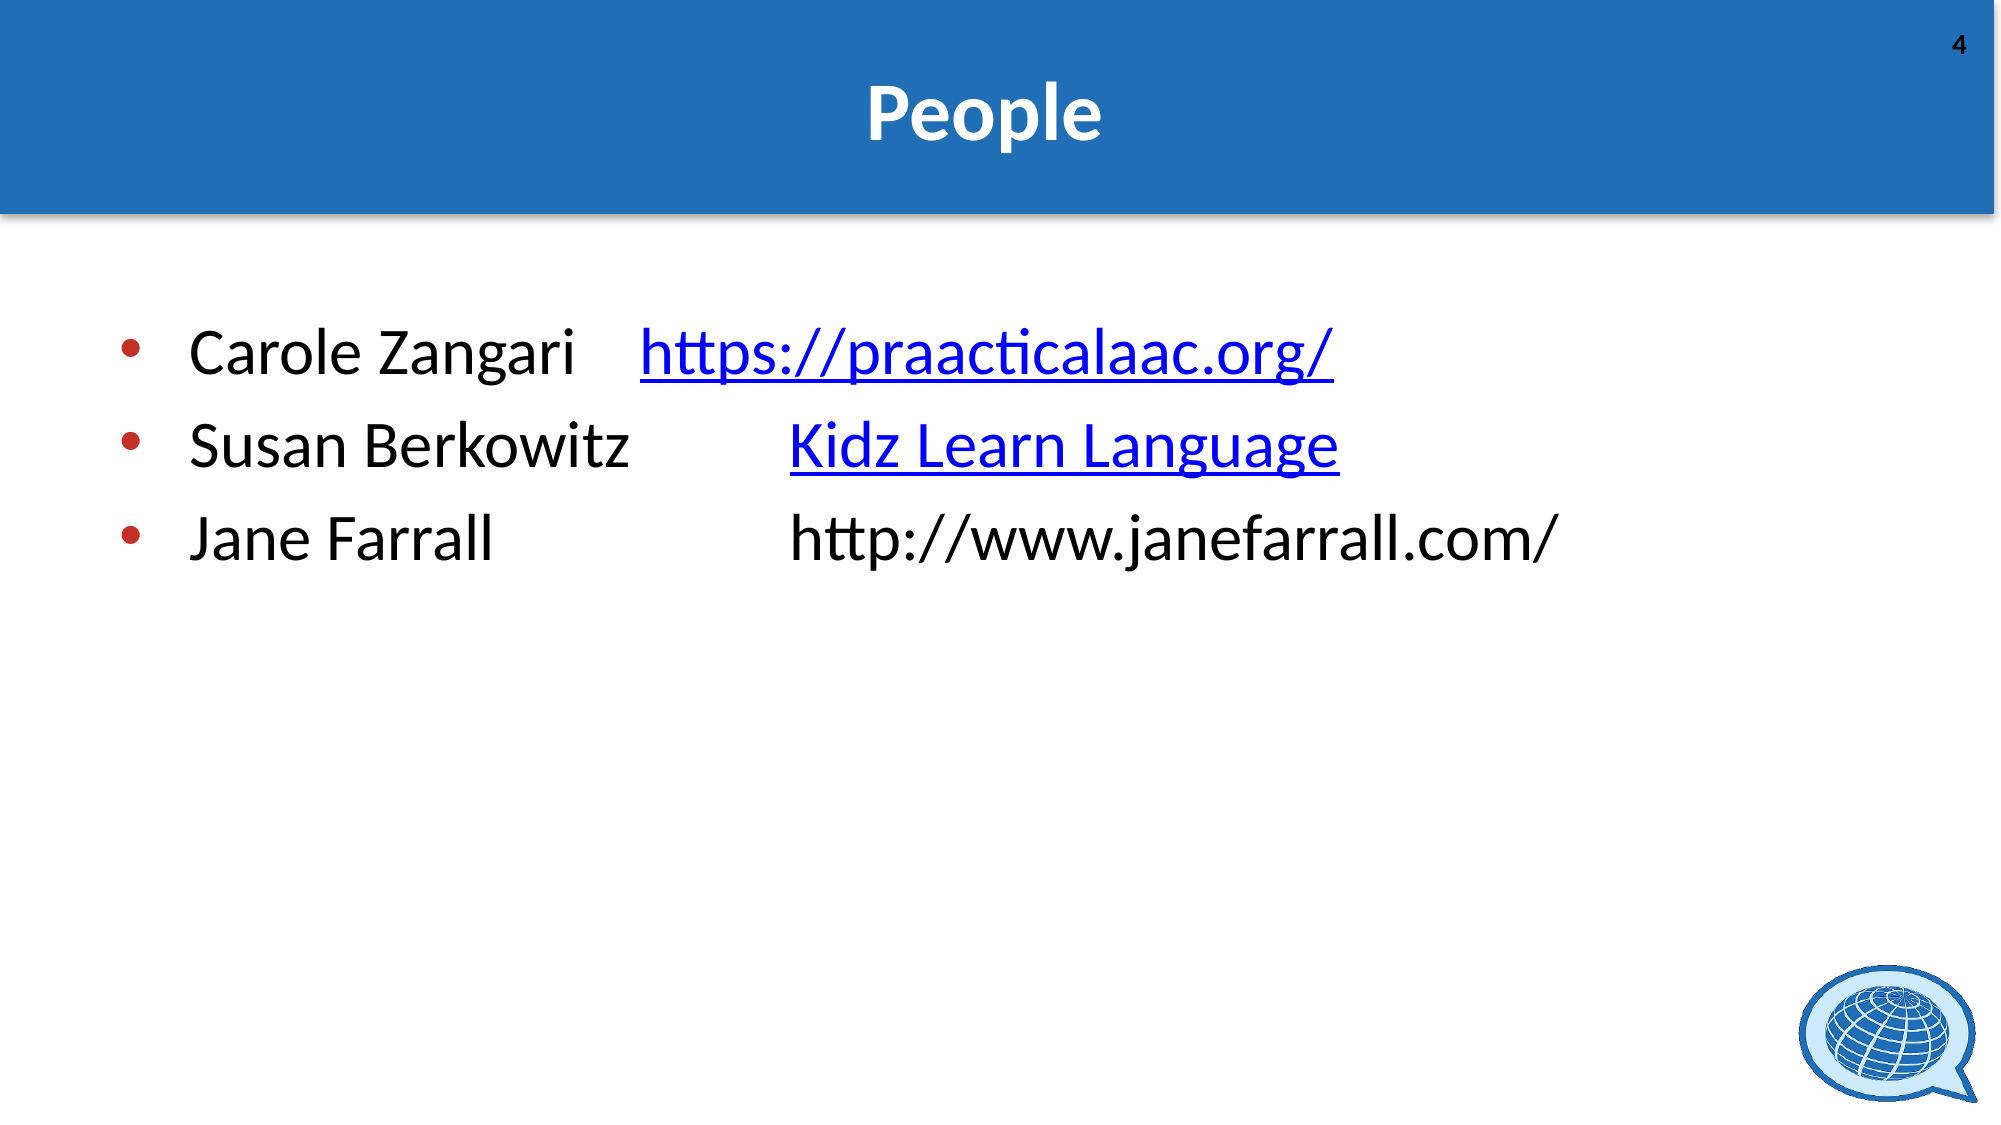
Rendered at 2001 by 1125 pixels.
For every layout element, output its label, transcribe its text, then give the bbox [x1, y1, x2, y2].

list Carole Zangari https://praacticalaac.org/ Susan Berkowitz Kidz Learn Language Jane Farrall http://www.janefarrall.com/ [99, 299, 1900, 957]
title People [0, 0, 1982, 214]
picture [1781, 956, 1994, 1116]
